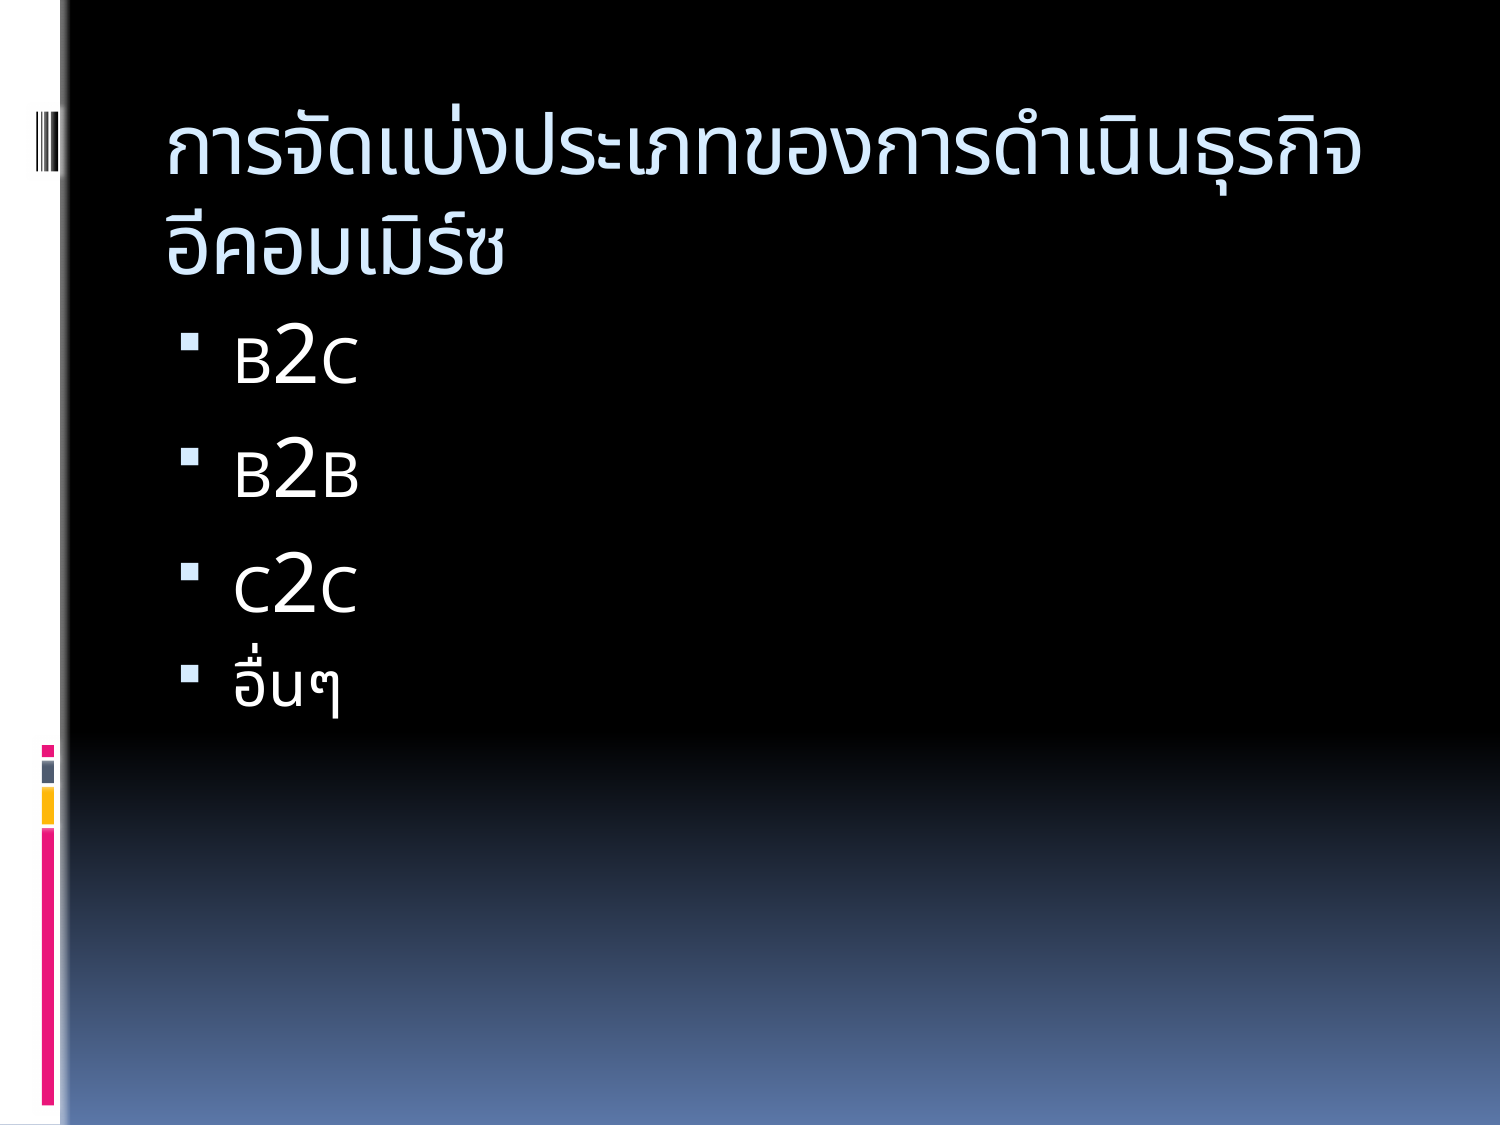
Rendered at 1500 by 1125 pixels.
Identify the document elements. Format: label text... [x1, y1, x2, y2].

list B2C B2B C2C อื่นๆ [150, 292, 1425, 1043]
title การจัดแบ่งประเภทของการดำเนินธุรกิจอีคอมเมิร์ซ [150, 83, 1425, 234]
